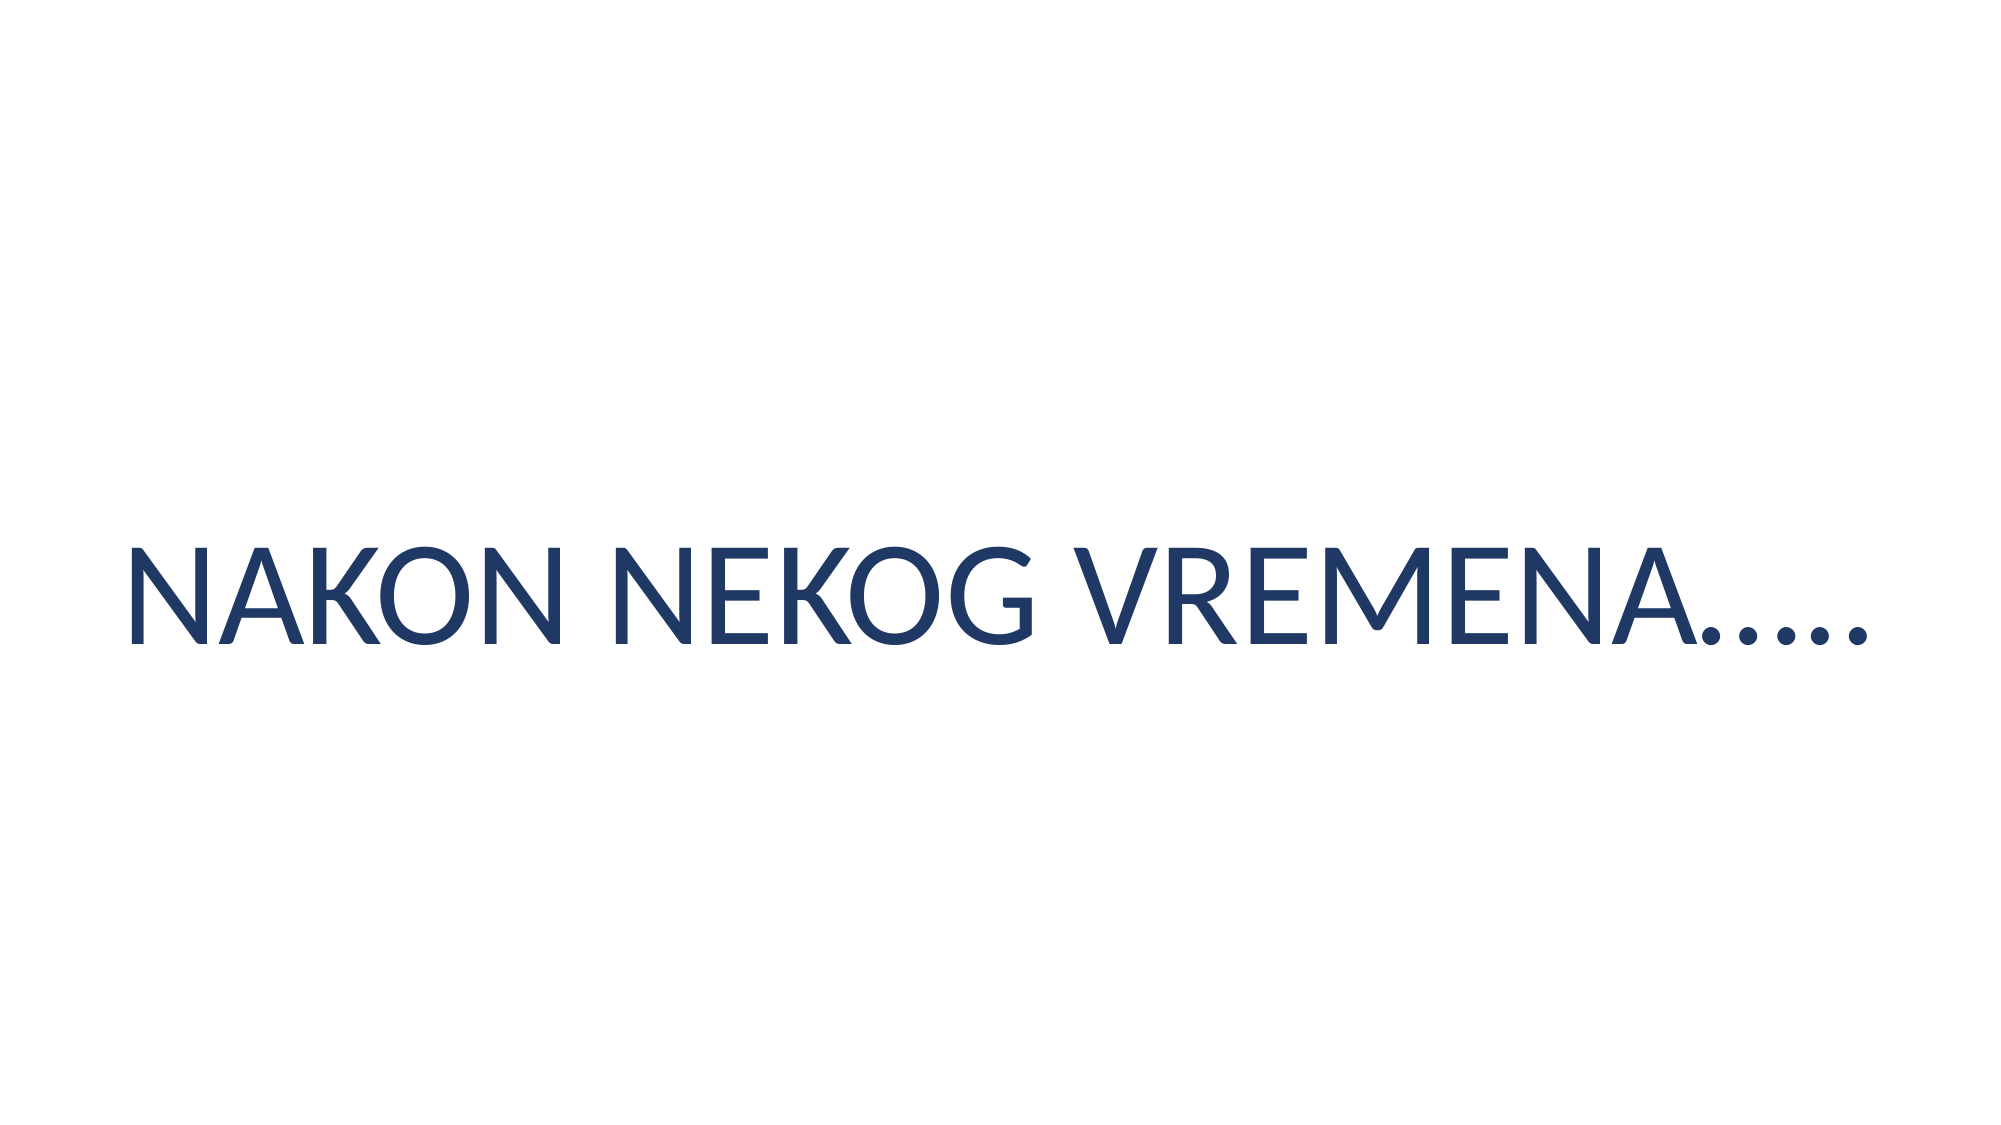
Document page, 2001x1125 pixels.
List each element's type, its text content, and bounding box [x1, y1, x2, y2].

text_box NAKON NEKOG VREMENA….. [106, 486, 1894, 682]
